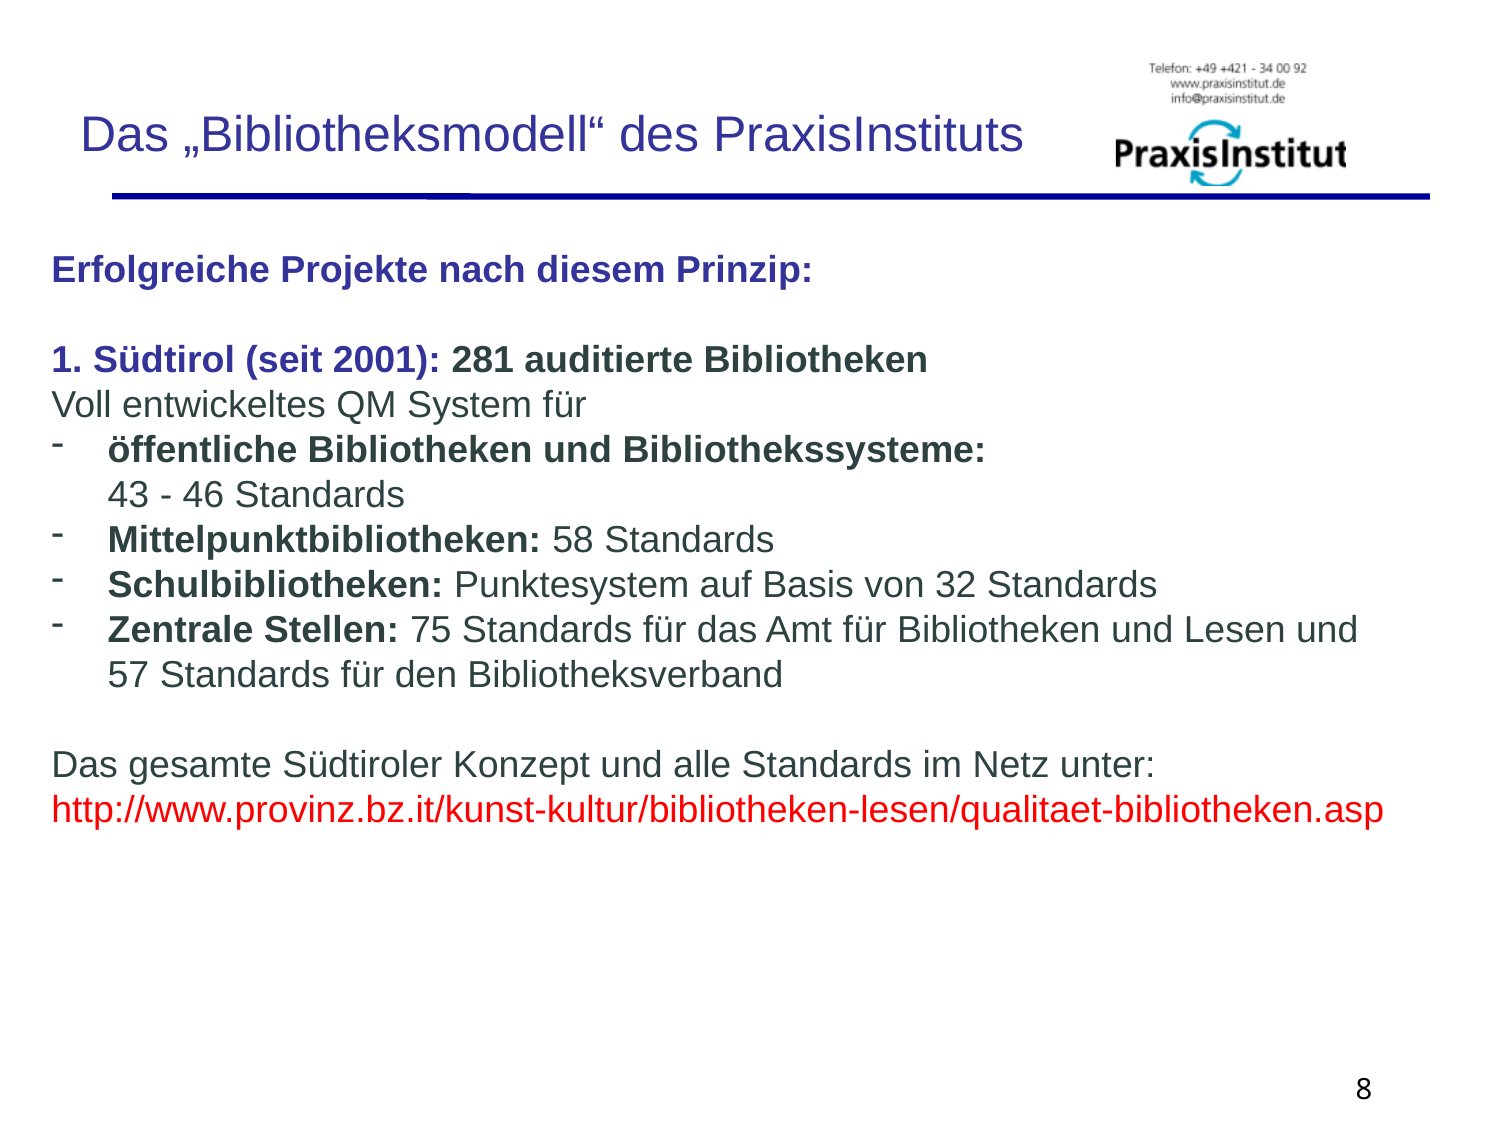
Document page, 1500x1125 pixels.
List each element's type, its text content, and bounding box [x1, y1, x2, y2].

text_box Erfolgreiche Projekte nach diesem Prinzip: 1. Südtirol (seit 2001): 281 auditierte Bibliotheken Voll entwickeltes QM System für öffentliche Bibliotheken und Bibliothekssysteme: 43 - 46 Standards Mittelpunktbibliotheken: 58 Standards Schulbibliotheken: Punktesystem auf Basis von 32 Standards Zentrale Stellen: 75 Standards für das Amt für Bibliotheken und Lesen und 57 Standards für den Bibliotheksverband Das gesamte Südtiroler Konzept und alle Standards im Netz unter: http://www.provinz.bz.it/kunst-kultur/bibliotheken-lesen/qualitaet-bibliotheken.asp [36, 237, 1500, 883]
text_box Das „Bibliotheksmodell“ des PraxisInstituts [66, 93, 1041, 169]
slide_number 8 [1074, 1062, 1388, 1100]
